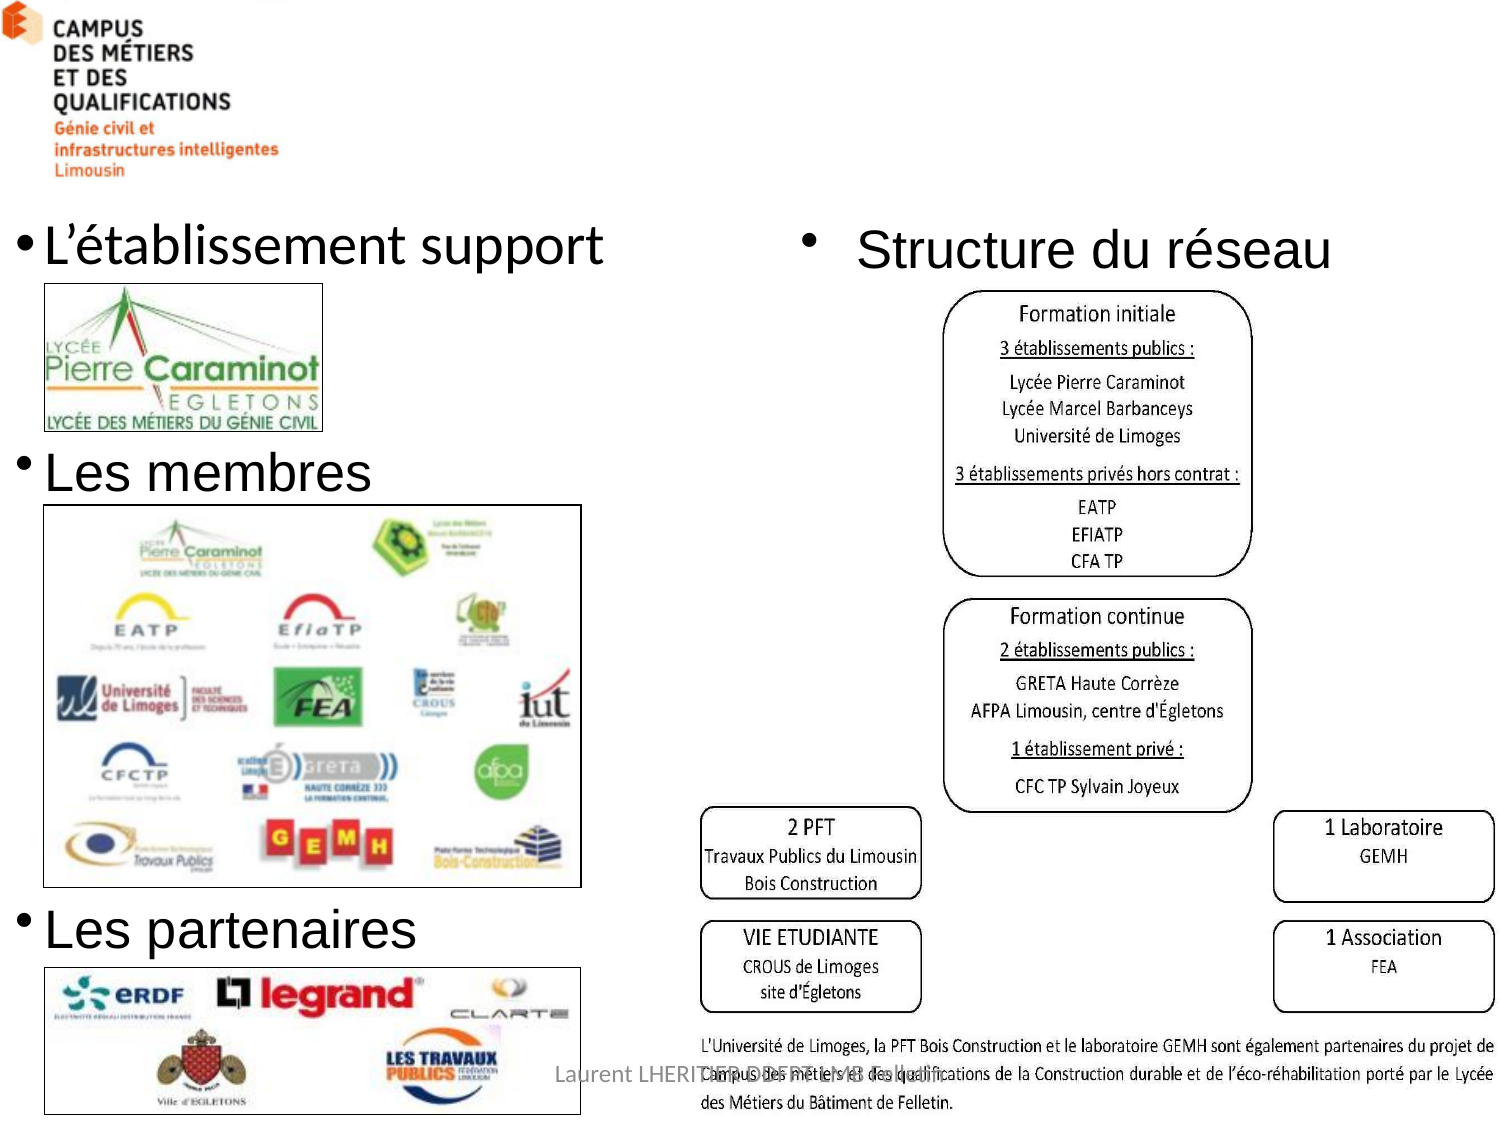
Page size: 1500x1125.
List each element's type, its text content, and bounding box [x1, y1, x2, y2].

text_box Structure du réseau [785, 206, 1453, 283]
picture [0, 0, 286, 180]
text_box Les membres [0, 429, 509, 510]
footer Laurent LHERITIER DDFPT LMB Felletin [581, 1042, 693, 1103]
picture [44, 505, 581, 887]
picture [44, 967, 581, 1115]
picture [693, 283, 1500, 1115]
list L’établissement support [0, 206, 668, 860]
text_box Les partenaires [0, 886, 668, 967]
picture [44, 283, 323, 432]
